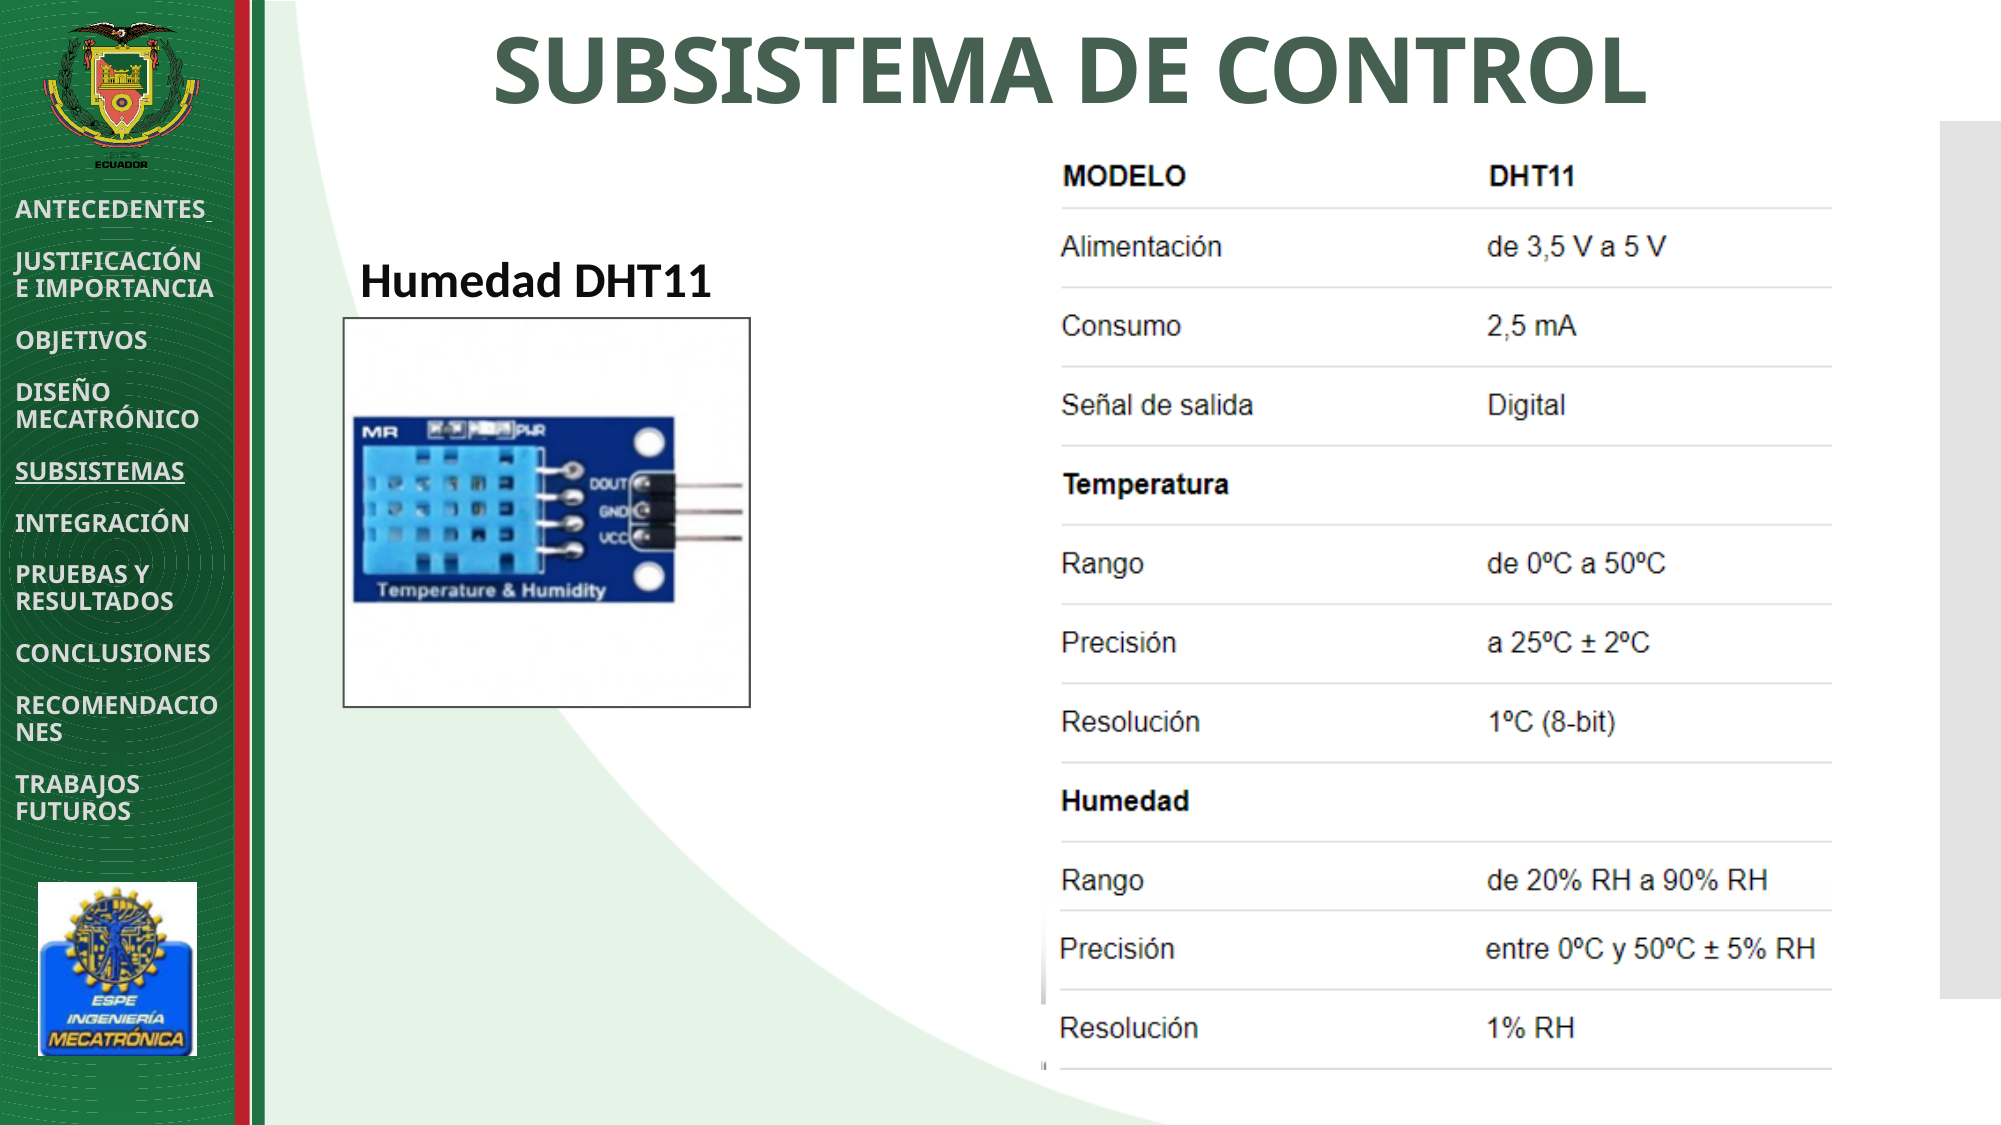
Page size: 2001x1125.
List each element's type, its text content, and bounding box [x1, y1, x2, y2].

picture [37, 882, 198, 1056]
picture [43, 22, 206, 168]
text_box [343, 317, 751, 708]
title SUBSISTEMA DE CONTROL [362, 0, 1802, 147]
picture [265, 2, 1832, 1124]
text_box ANTECEDENTES JUSTIFICACIÓN E IMPORTANCIA OBJETIVOS DISEÑO MECATRÓNICO SUBSISTEMAS INTEGRACIÓN PRUEBAS Y RESULTADOS CONCLUSIONES RECOMENDACIONES TRABAJOS FUTUROS [0, 189, 236, 836]
text_box Humedad DHT11 [345, 240, 728, 315]
